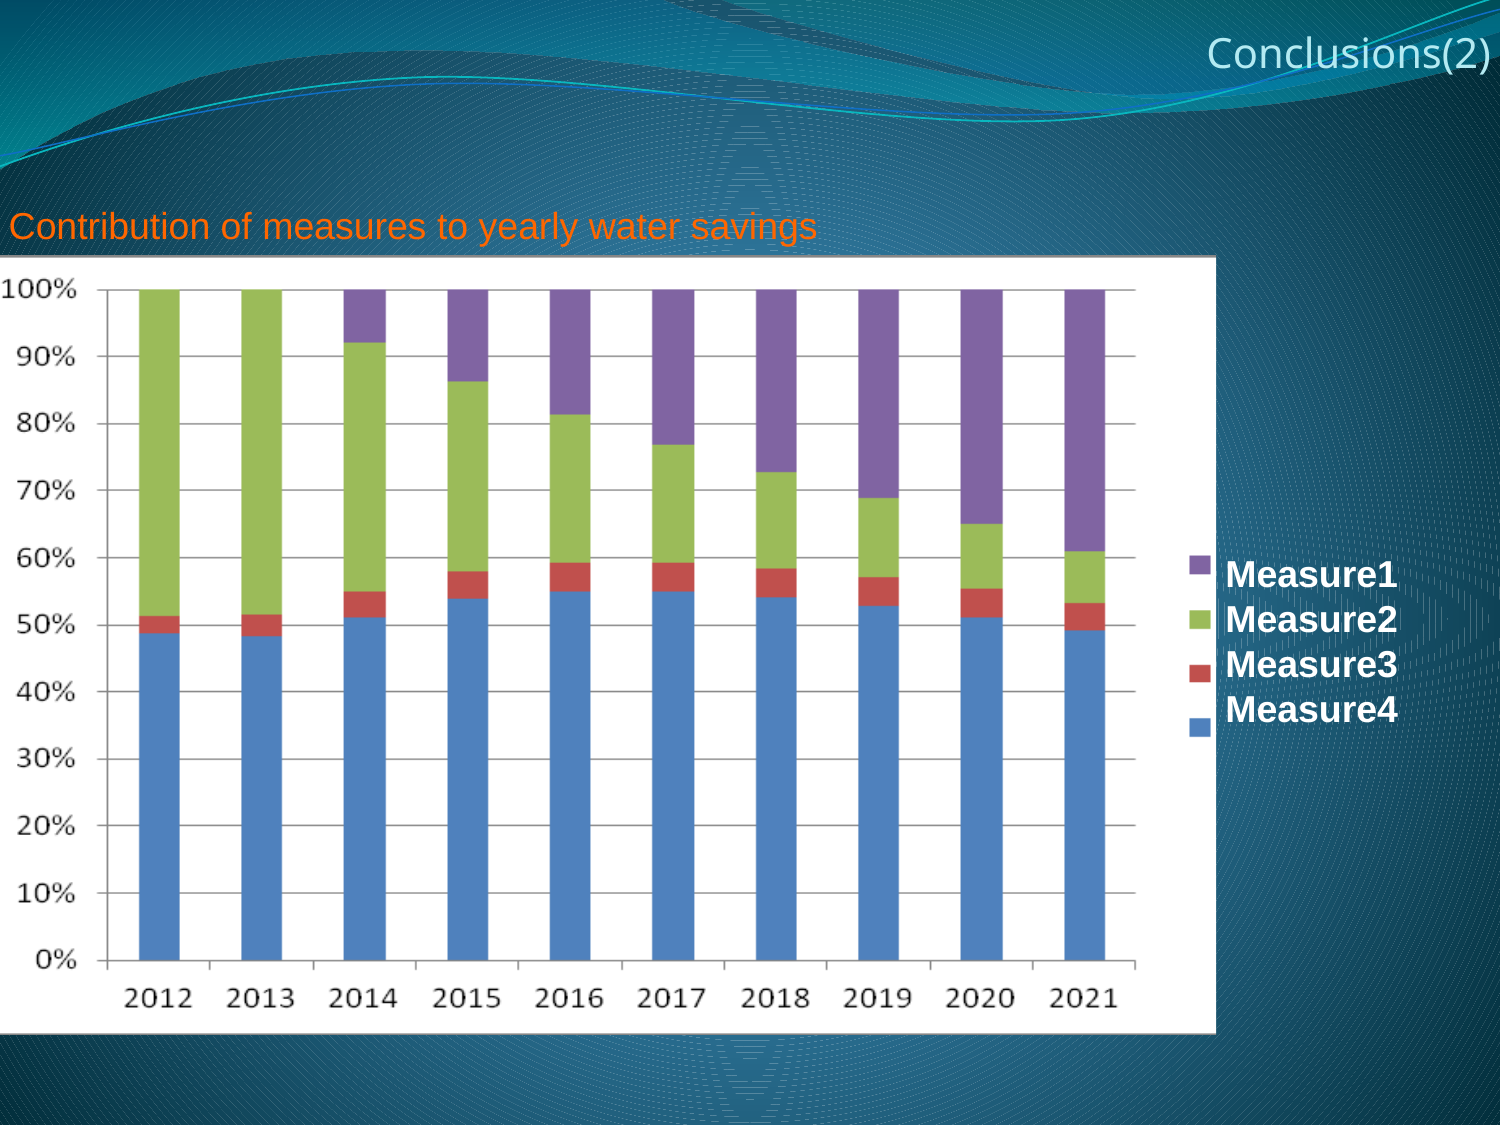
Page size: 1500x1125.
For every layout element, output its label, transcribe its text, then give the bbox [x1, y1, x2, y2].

text_box Measure1 Measure2 Measure3 Measure4 [1221, 542, 1500, 738]
text_box Conclusions(2) [383, 19, 1500, 84]
picture [0, 255, 1217, 1036]
text_box Contribution of measures to yearly water savings [0, 194, 1394, 255]
